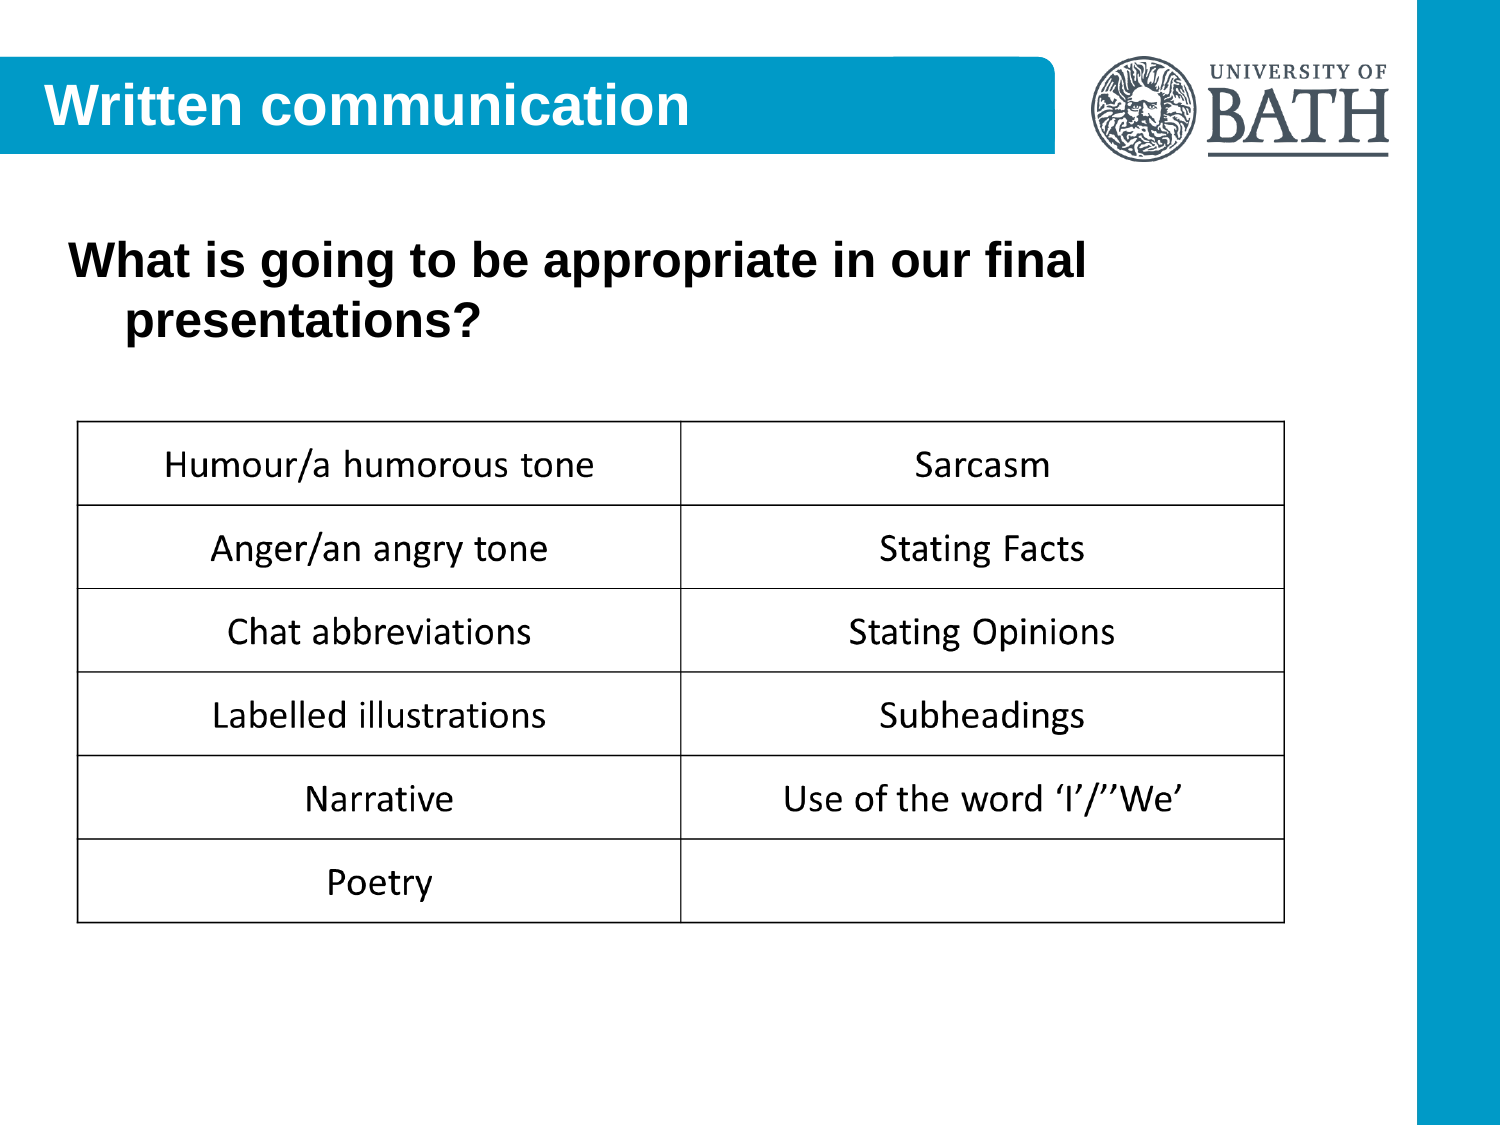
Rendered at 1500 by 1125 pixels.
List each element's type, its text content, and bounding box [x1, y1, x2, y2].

picture [1091, 56, 1389, 162]
list What is going to be appropriate in our final presentations? [53, 219, 1388, 963]
title Written communication [29, 59, 1380, 154]
picture [76, 420, 1286, 930]
